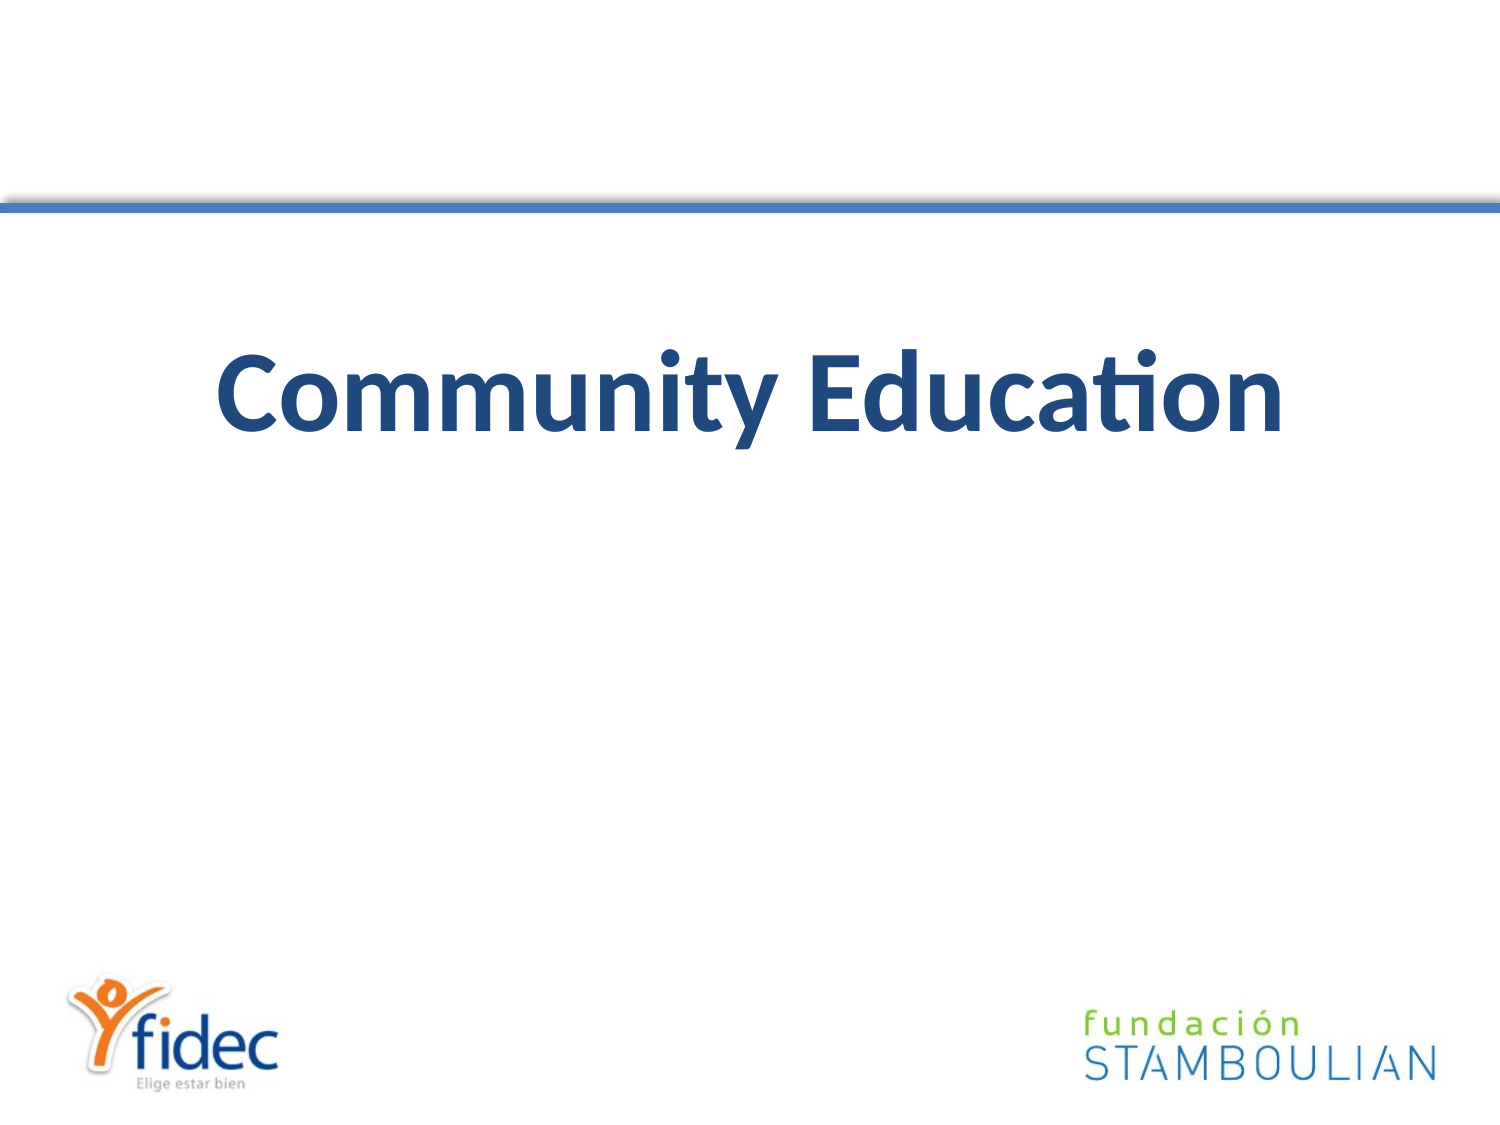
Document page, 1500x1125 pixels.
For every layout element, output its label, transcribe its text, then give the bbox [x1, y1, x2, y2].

title Community Education [76, 290, 1427, 479]
picture [47, 955, 313, 1118]
picture [1068, 999, 1453, 1113]
